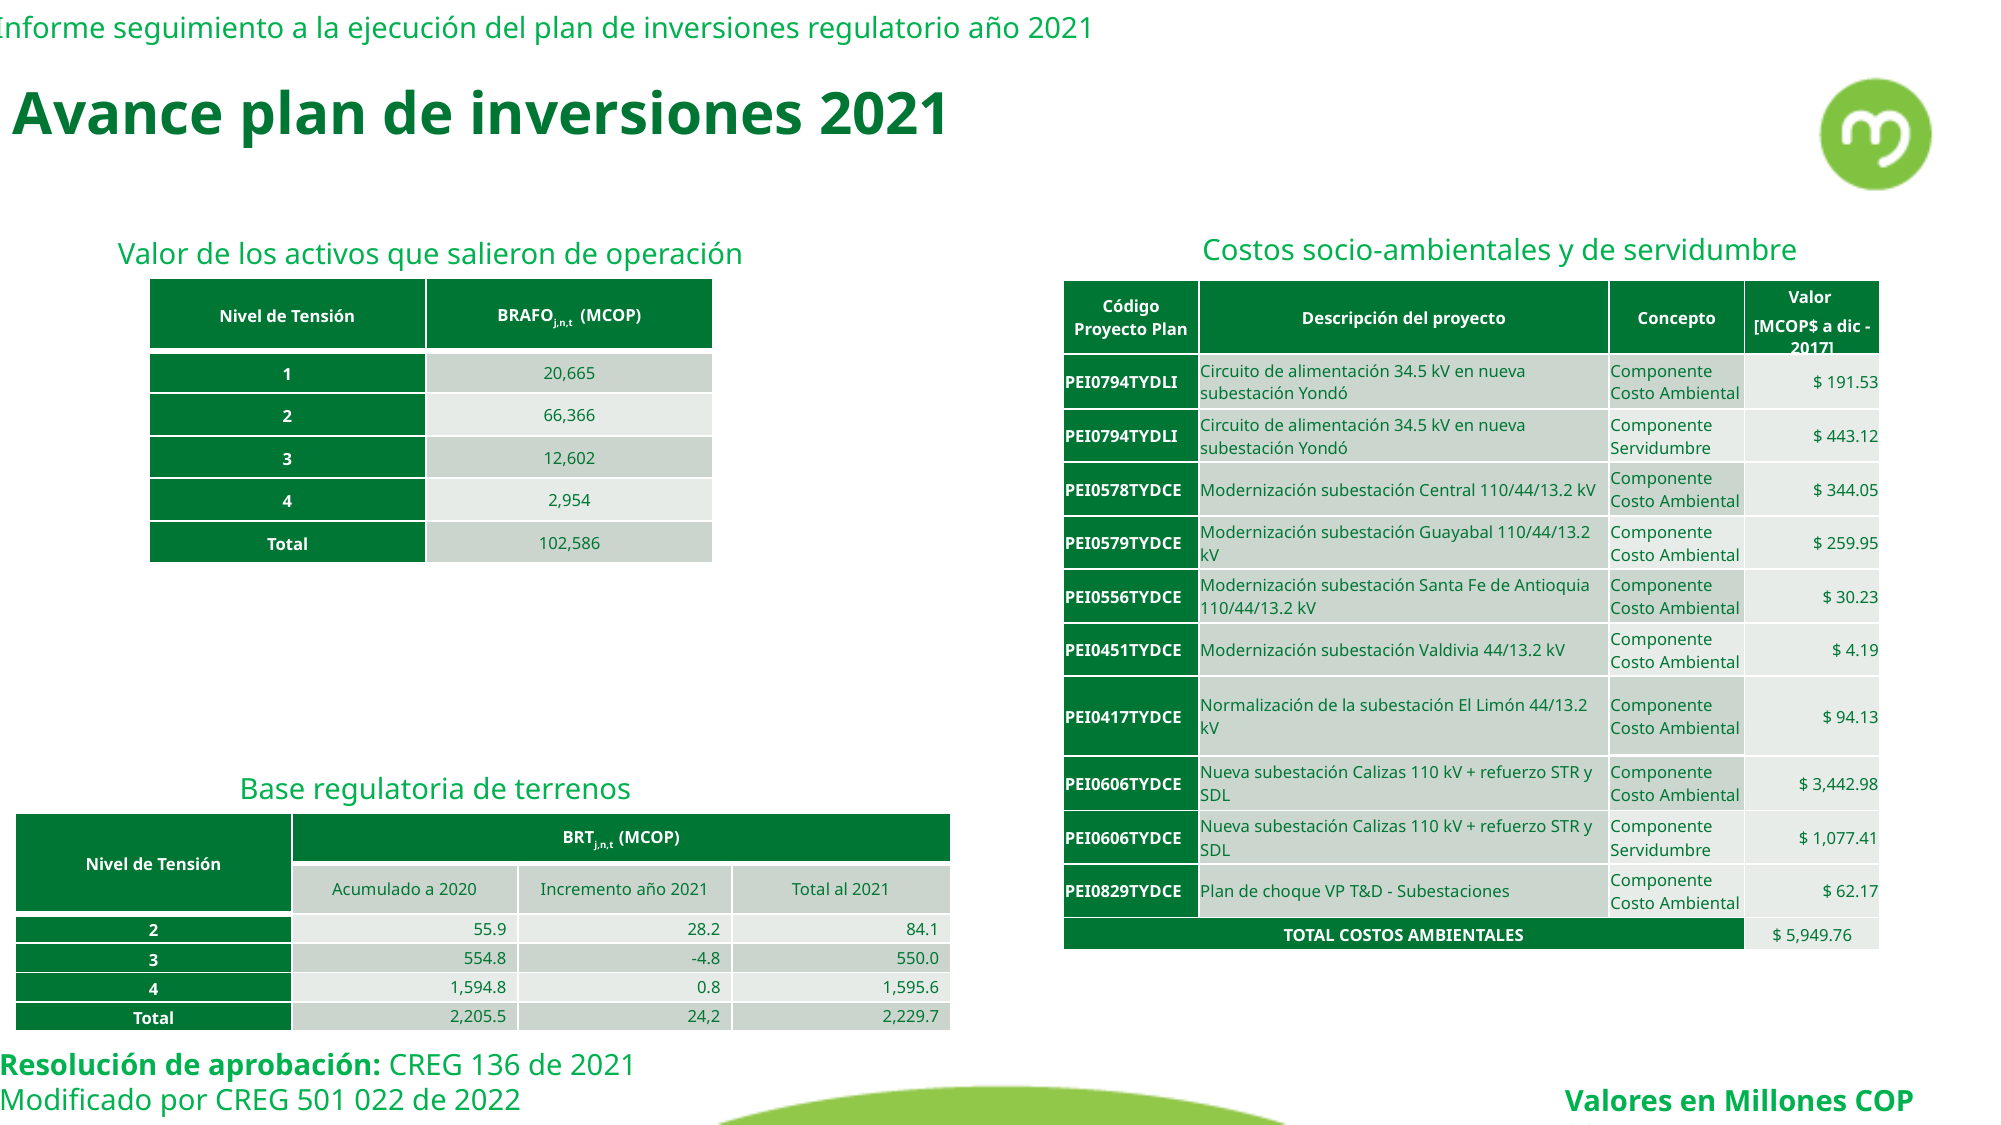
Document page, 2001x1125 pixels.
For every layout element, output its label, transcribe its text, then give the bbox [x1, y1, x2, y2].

table_cell Total al 2021 [733, 866, 950, 913]
text_box Base regulatoria de terrenos [224, 762, 647, 813]
table_cell Componente Costo Ambiental [1610, 517, 1744, 568]
table_cell 0.8 [519, 973, 731, 1001]
table_cell PEI0829TYDCE [1064, 865, 1198, 917]
table_cell $ 62.17 [1745, 865, 1879, 917]
table_cell PEI0417TYDCE [1064, 677, 1198, 755]
table_cell Normalización de la subestación El Limón 44/13.2 kV [1200, 677, 1608, 755]
table_cell Modernización subestación Santa Fe de Antioquia 110/44/13.2 kV [1200, 570, 1608, 622]
table_cell $ 344.05 [1745, 463, 1879, 515]
table_cell 3 [16, 944, 291, 972]
table_cell 3 [150, 437, 425, 477]
table_cell 12,602 [427, 437, 712, 477]
table_cell $ 94.13 [1745, 677, 1879, 755]
table_cell PEI0579TYDCE [1064, 517, 1198, 568]
table_cell Modernización subestación Central 110/44/13.2 kV [1200, 463, 1608, 515]
text_box Valor de los activos que salieron de operación [103, 227, 759, 278]
table_cell Modernización subestación Guayabal 110/44/13.2 kV [1200, 517, 1608, 568]
table_cell Nueva subestación Calizas 110 kV + refuerzo STR y SDL [1200, 811, 1608, 863]
table_cell 2 [150, 394, 425, 435]
table_cell TOTAL COSTOS AMBIENTALES [1064, 918, 1744, 949]
table_cell PEI0794TYDLI [1064, 355, 1198, 408]
table_cell 20,665 [427, 354, 712, 392]
text_box Valores en Millones COP 2017 [1549, 1074, 1985, 1125]
table_cell PEI0556TYDCE [1064, 570, 1198, 622]
table_cell 102,586 [427, 522, 712, 562]
table_cell Total [150, 522, 425, 562]
table_cell 66,366 [427, 394, 712, 435]
table_cell -4.8 [519, 944, 731, 972]
table_cell $ 259.95 [1745, 517, 1879, 568]
table_cell $ 1,077.41 [1745, 811, 1879, 863]
table_cell 4 [16, 973, 291, 1001]
table_cell Componente Costo Ambiental [1610, 865, 1744, 917]
table_header Nivel de Tensión [150, 279, 425, 348]
table_cell $ 4.19 [1745, 624, 1879, 675]
table_cell Circuito de alimentación 34.5 kV en nueva subestación Yondó [1200, 355, 1608, 408]
table_cell 24,2 [519, 1003, 731, 1030]
table_cell Componente Costo Ambiental [1610, 355, 1744, 408]
table_cell Acumulado a 2020 [293, 866, 517, 913]
table_header Valor [1745, 281, 1879, 313]
table_cell 84.1 [733, 915, 950, 942]
table_cell PEI0578TYDCE [1064, 463, 1198, 515]
table_cell $ 191.53 [1745, 355, 1879, 408]
table_cell 554.8 [293, 944, 517, 972]
table_cell 4 [150, 479, 425, 520]
text_box Resolución de aprobación: CREG 136 de 2021 Modificado por CREG 501 022 de 2022 [0, 1039, 652, 1124]
table_header Descripción del proyecto [1200, 281, 1608, 353]
table_cell 2,205.5 [293, 1003, 517, 1030]
text_box Avance plan de inversiones 2021 [0, 76, 1270, 183]
table_cell 2 [16, 917, 291, 942]
table_cell PEI0794TYDLI [1064, 410, 1198, 461]
table_cell $ 3,442.98 [1745, 757, 1879, 810]
table_header BRTj,n,t (MCOP) [293, 814, 950, 861]
text_box Costos socio-ambientales y de servidumbre [1187, 223, 1813, 274]
table_cell Incremento año 2021 [519, 866, 731, 913]
table_cell PEI0451TYDCE [1064, 624, 1198, 675]
table_cell 55.9 [293, 915, 517, 942]
table_cell Componente Costo Ambiental [1610, 463, 1744, 515]
table_cell PEI0606TYDCE [1064, 811, 1198, 863]
table_cell Circuito de alimentación 34.5 kV en nueva subestación Yondó [1200, 410, 1608, 461]
table_cell 28.2 [519, 915, 731, 942]
table_header Código Proyecto Plan [1064, 281, 1198, 353]
table_cell Componente Costo Ambiental [1610, 757, 1744, 810]
table_cell Total [16, 1003, 291, 1030]
table_cell Componente Costo Ambiental [1610, 677, 1744, 754]
table_cell Componente Costo Ambiental [1610, 570, 1744, 622]
table_cell 550.0 [733, 944, 950, 972]
table_cell 1,595.6 [733, 973, 950, 1001]
table_cell 2,229.7 [733, 1003, 950, 1030]
table_cell $ 5,949.76 [1745, 918, 1879, 949]
table_cell Modernización subestación Valdivia 44/13.2 kV [1200, 624, 1608, 675]
table_cell Componente Costo Ambiental [1610, 624, 1744, 675]
text_box Informe seguimiento a la ejecución del plan de inversiones regulatorio año 2021 [0, 2, 1111, 52]
table_cell [MCOP$ a dic - 2017] [1745, 313, 1879, 353]
table_cell Componente Servidumbre [1610, 811, 1744, 863]
table_header Nivel de Tensión [16, 814, 291, 911]
table_cell $ 443.12 [1745, 410, 1879, 461]
table_cell 1 [150, 354, 425, 392]
table_cell $ 30.23 [1745, 570, 1879, 622]
table_header BRAFOj,n,t (MCOP) [427, 279, 712, 348]
table_cell 2,954 [427, 479, 712, 520]
table_header Concepto [1610, 281, 1744, 353]
table_cell PEI0606TYDCE [1064, 757, 1198, 810]
table_cell Componente Servidumbre [1610, 410, 1744, 461]
table_cell Nueva subestación Calizas 110 kV + refuerzo STR y SDL [1200, 757, 1608, 810]
table_cell 1,594.8 [293, 973, 517, 1001]
picture [0, 0, 2001, 1125]
table_cell Plan de choque VP T&D - Subestaciones [1200, 865, 1608, 917]
